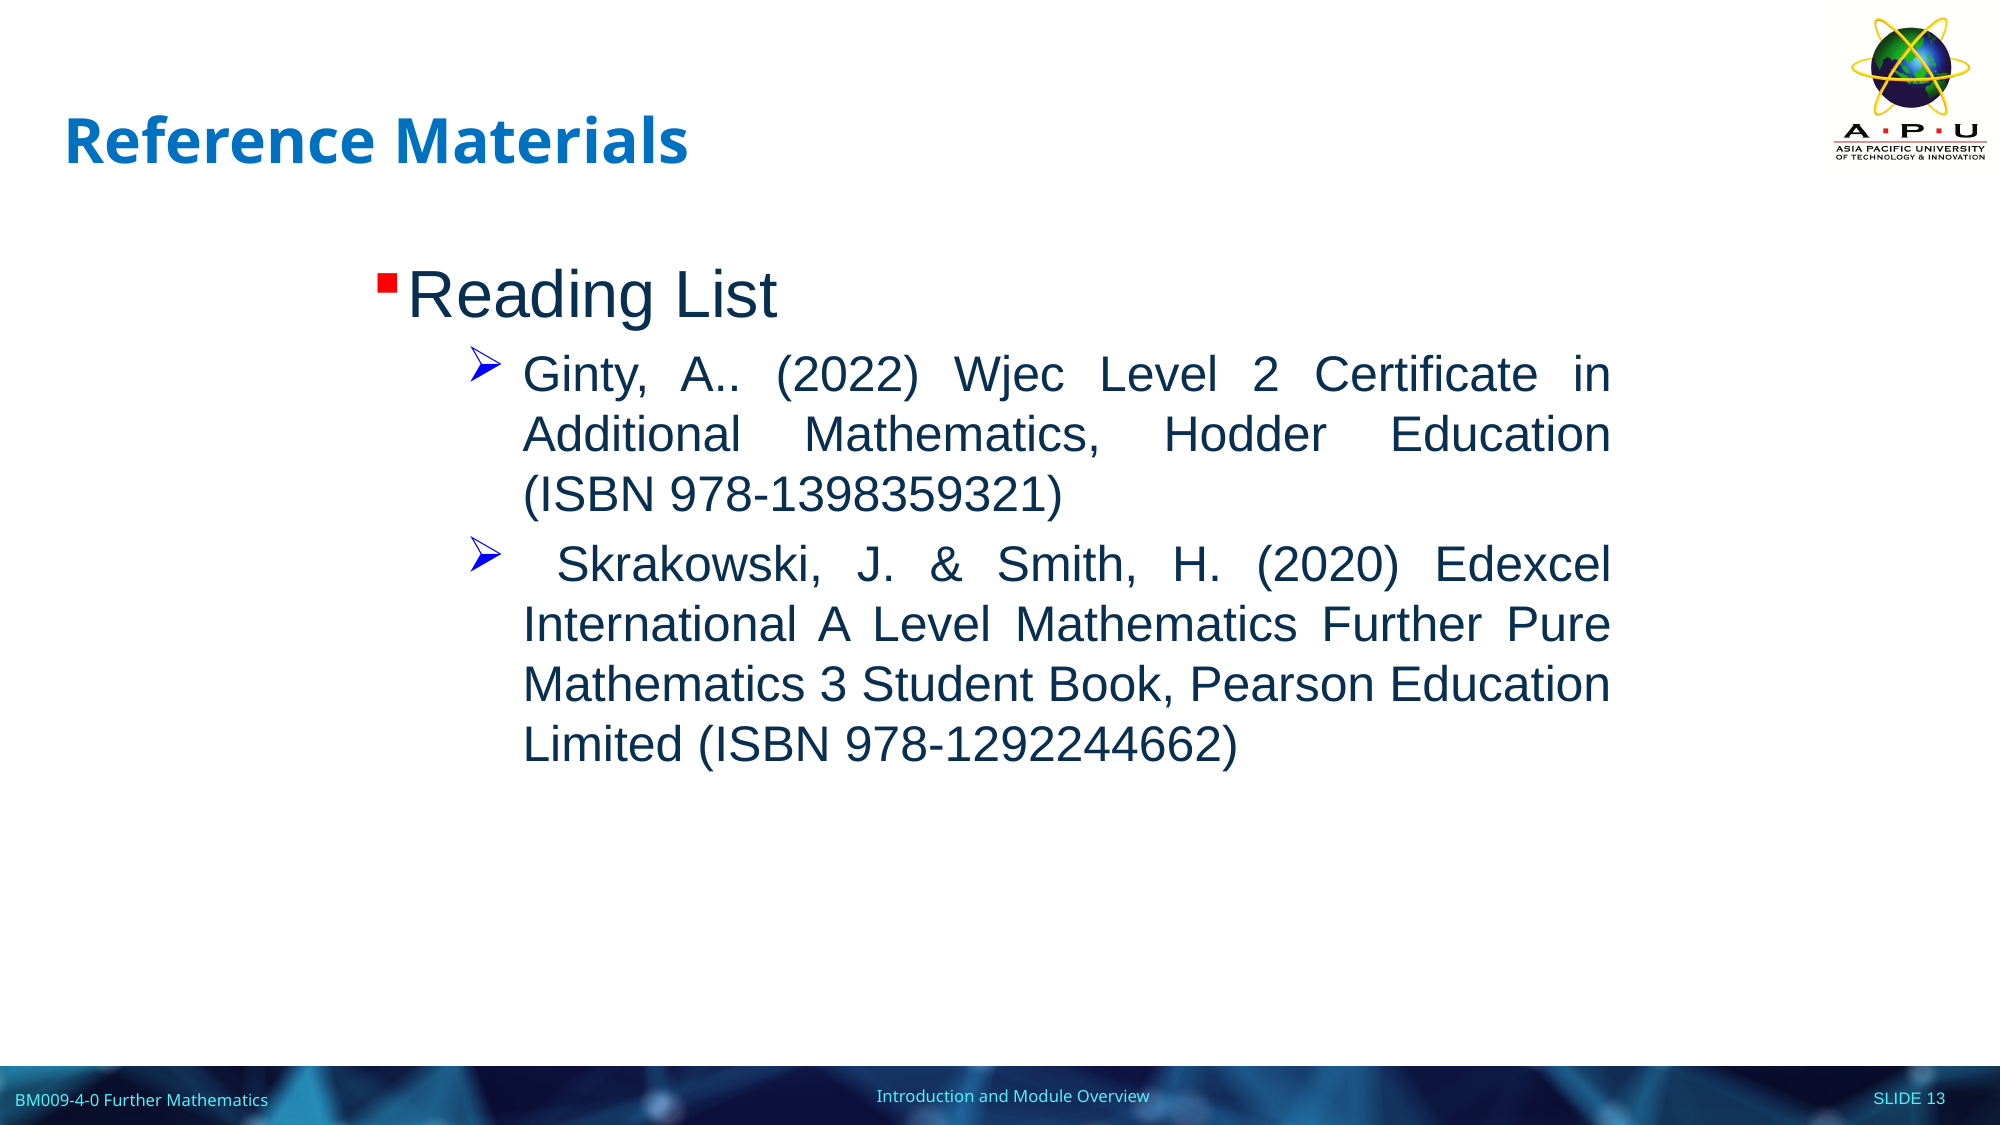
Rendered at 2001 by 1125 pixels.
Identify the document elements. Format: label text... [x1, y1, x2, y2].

text_box Reading List Ginty, A.. (2022) Wjec Level 2 Certificate in Additional Mathematics, Hodder Education (ISBN 978-1398359321) Skrakowski, J. & Smith, H. (2020) Edexcel International A Level Mathematics Further Pure Mathematics 3 Student Book, Pearson Education Limited (ISBN 978-1292244662) [357, 243, 1628, 1025]
title Reference Materials [48, 45, 1764, 233]
picture [0, 1066, 2000, 1125]
picture [1822, 0, 2000, 178]
